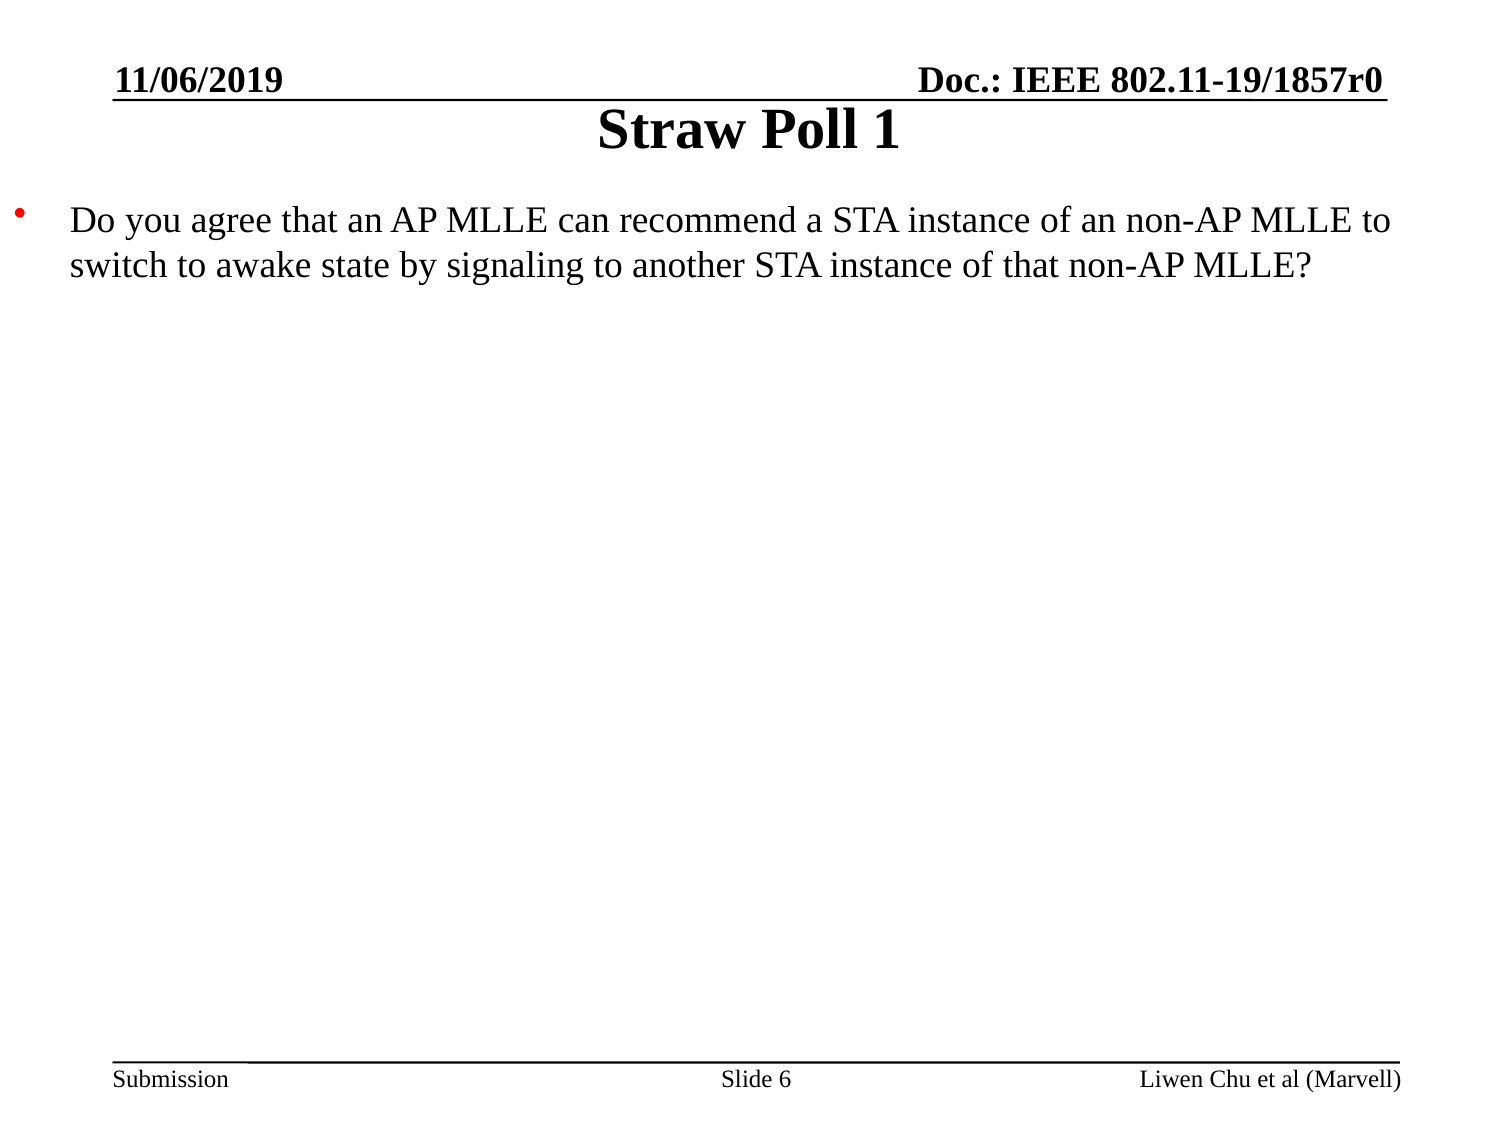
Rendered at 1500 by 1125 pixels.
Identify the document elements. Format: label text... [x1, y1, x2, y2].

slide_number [114, 54, 288, 101]
title Straw Poll 1 [0, 62, 1500, 188]
slide_number Slide 6 [712, 1061, 800, 1093]
footer Liwen Chu et al (Marvell) [1135, 1061, 1402, 1093]
list Do you agree that an AP MLLE can recommend a STA instance of an non-AP MLLE to switch to awake state by signaling to another STA instance of that non-AP MLLE? [0, 187, 1499, 724]
